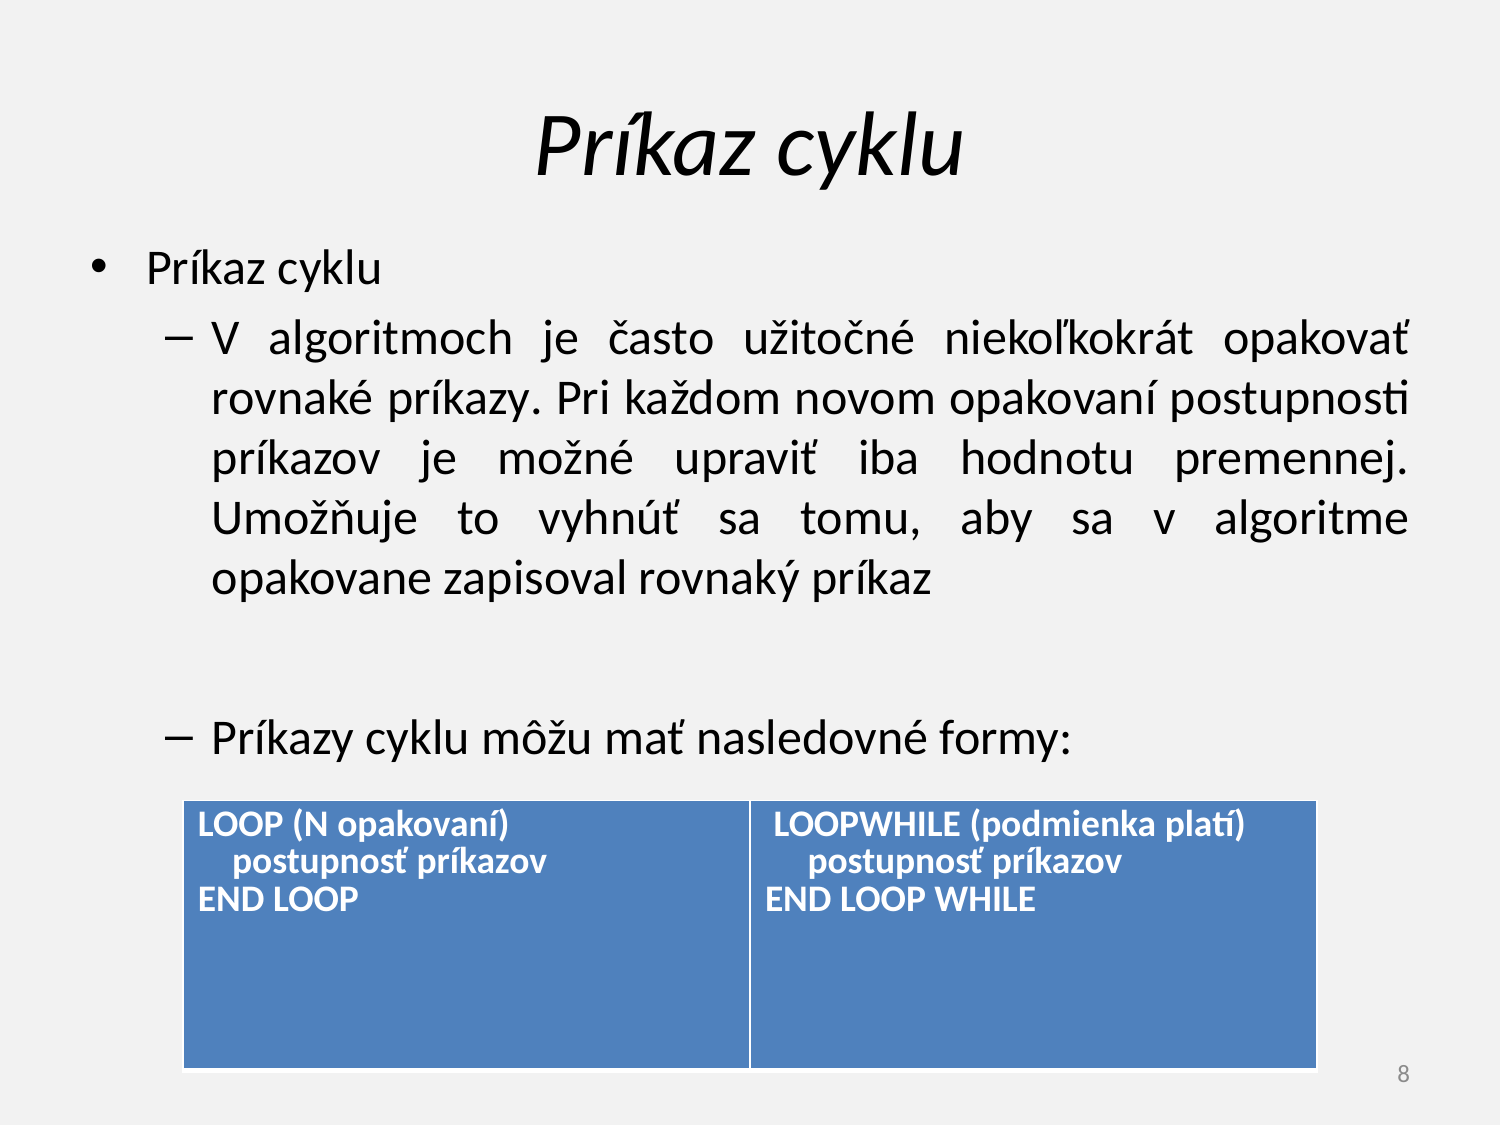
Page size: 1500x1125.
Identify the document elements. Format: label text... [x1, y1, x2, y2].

table_header LOOP ​(N opakovaní) postupnosť príkazov END LOOP [184, 801, 749, 1068]
title Príkaz cyklu [75, 45, 1425, 233]
slide_number 8 [1074, 1042, 1425, 1103]
list Príkaz cyklu V algoritmoch je často užitočné niekoľkokrát opakovať rovnaké príkazy. Pri každom novom opakovaní postupnosti príkazov je možné upraviť iba hodnotu premennej. Umožňuje to vyhnúť sa tomu, aby sa v algoritme opakovane zapisoval rovnaký príkaz Príkazy cyklu môžu mať nasledovné formy: [75, 233, 1425, 988]
table_header LOOP​WHILE​ (podmienka platí) postupnosť príkazov END LOOP WHILE [751, 801, 1316, 1068]
